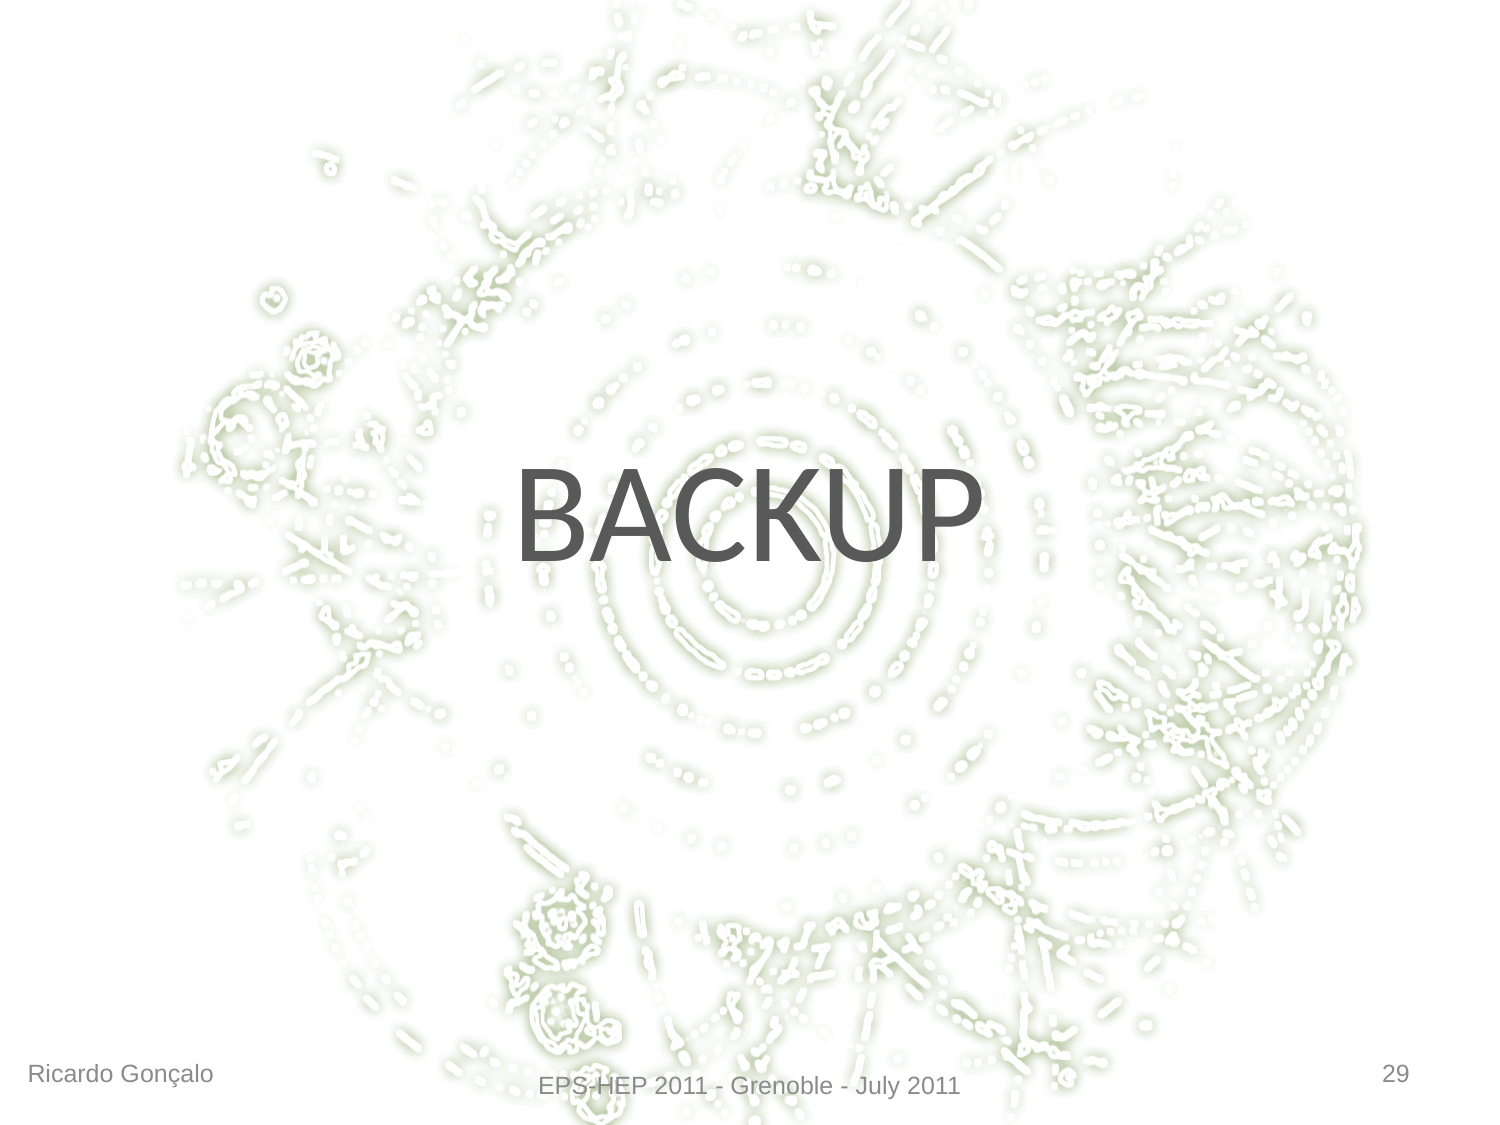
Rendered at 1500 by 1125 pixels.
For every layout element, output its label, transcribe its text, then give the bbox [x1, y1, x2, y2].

slide_number Ricardo Gonçalo [12, 1042, 363, 1103]
footer EPS-HEP 2011 - Grenoble - July 2011 [512, 1054, 988, 1115]
slide_number 29 [1074, 1042, 1425, 1103]
title Backup [75, 410, 1425, 599]
picture [0, 0, 1500, 1125]
